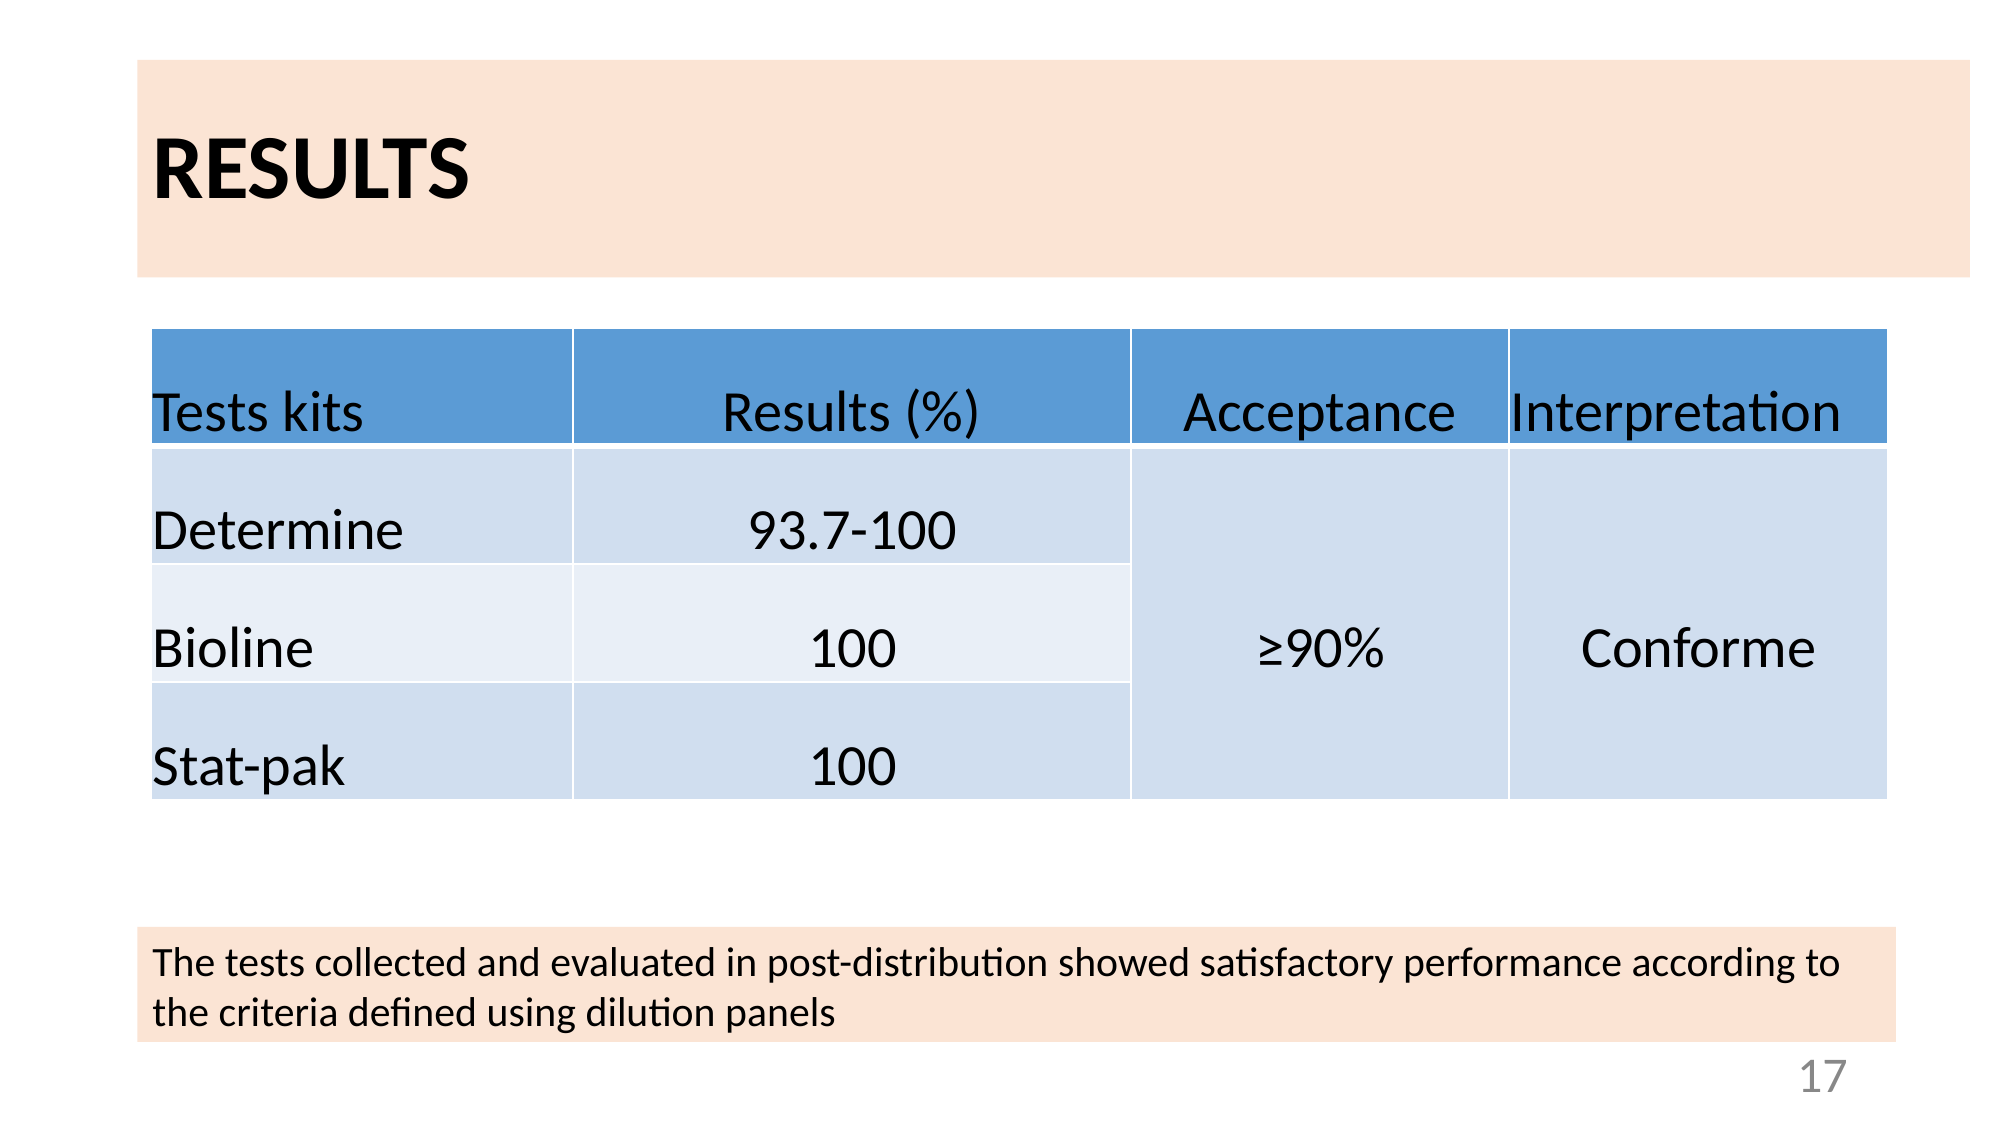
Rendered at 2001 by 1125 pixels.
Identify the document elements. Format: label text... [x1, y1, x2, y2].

table_cell ≥90% [1132, 449, 1508, 799]
table_cell 100 [574, 565, 1130, 681]
table_cell Determine [152, 449, 572, 563]
title RESULTS [137, 59, 1970, 278]
slide_number ‹#› [1412, 1042, 1863, 1103]
text_box The tests collected and evaluated in post-distribution showed satisfactory performance according to the criteria defined using dilution panels [137, 926, 1896, 1042]
table_header Tests kits [152, 329, 572, 443]
table_header Acceptance [1132, 329, 1508, 443]
table_header Interpretation [1510, 329, 1887, 443]
table_cell Stat-pak [152, 683, 572, 799]
table_header Results (%) [574, 329, 1130, 443]
table_cell 100 [574, 683, 1130, 799]
table_cell 93.7-100 [574, 449, 1130, 563]
table_cell Bioline [152, 565, 572, 681]
table_cell Conforme [1510, 449, 1887, 799]
